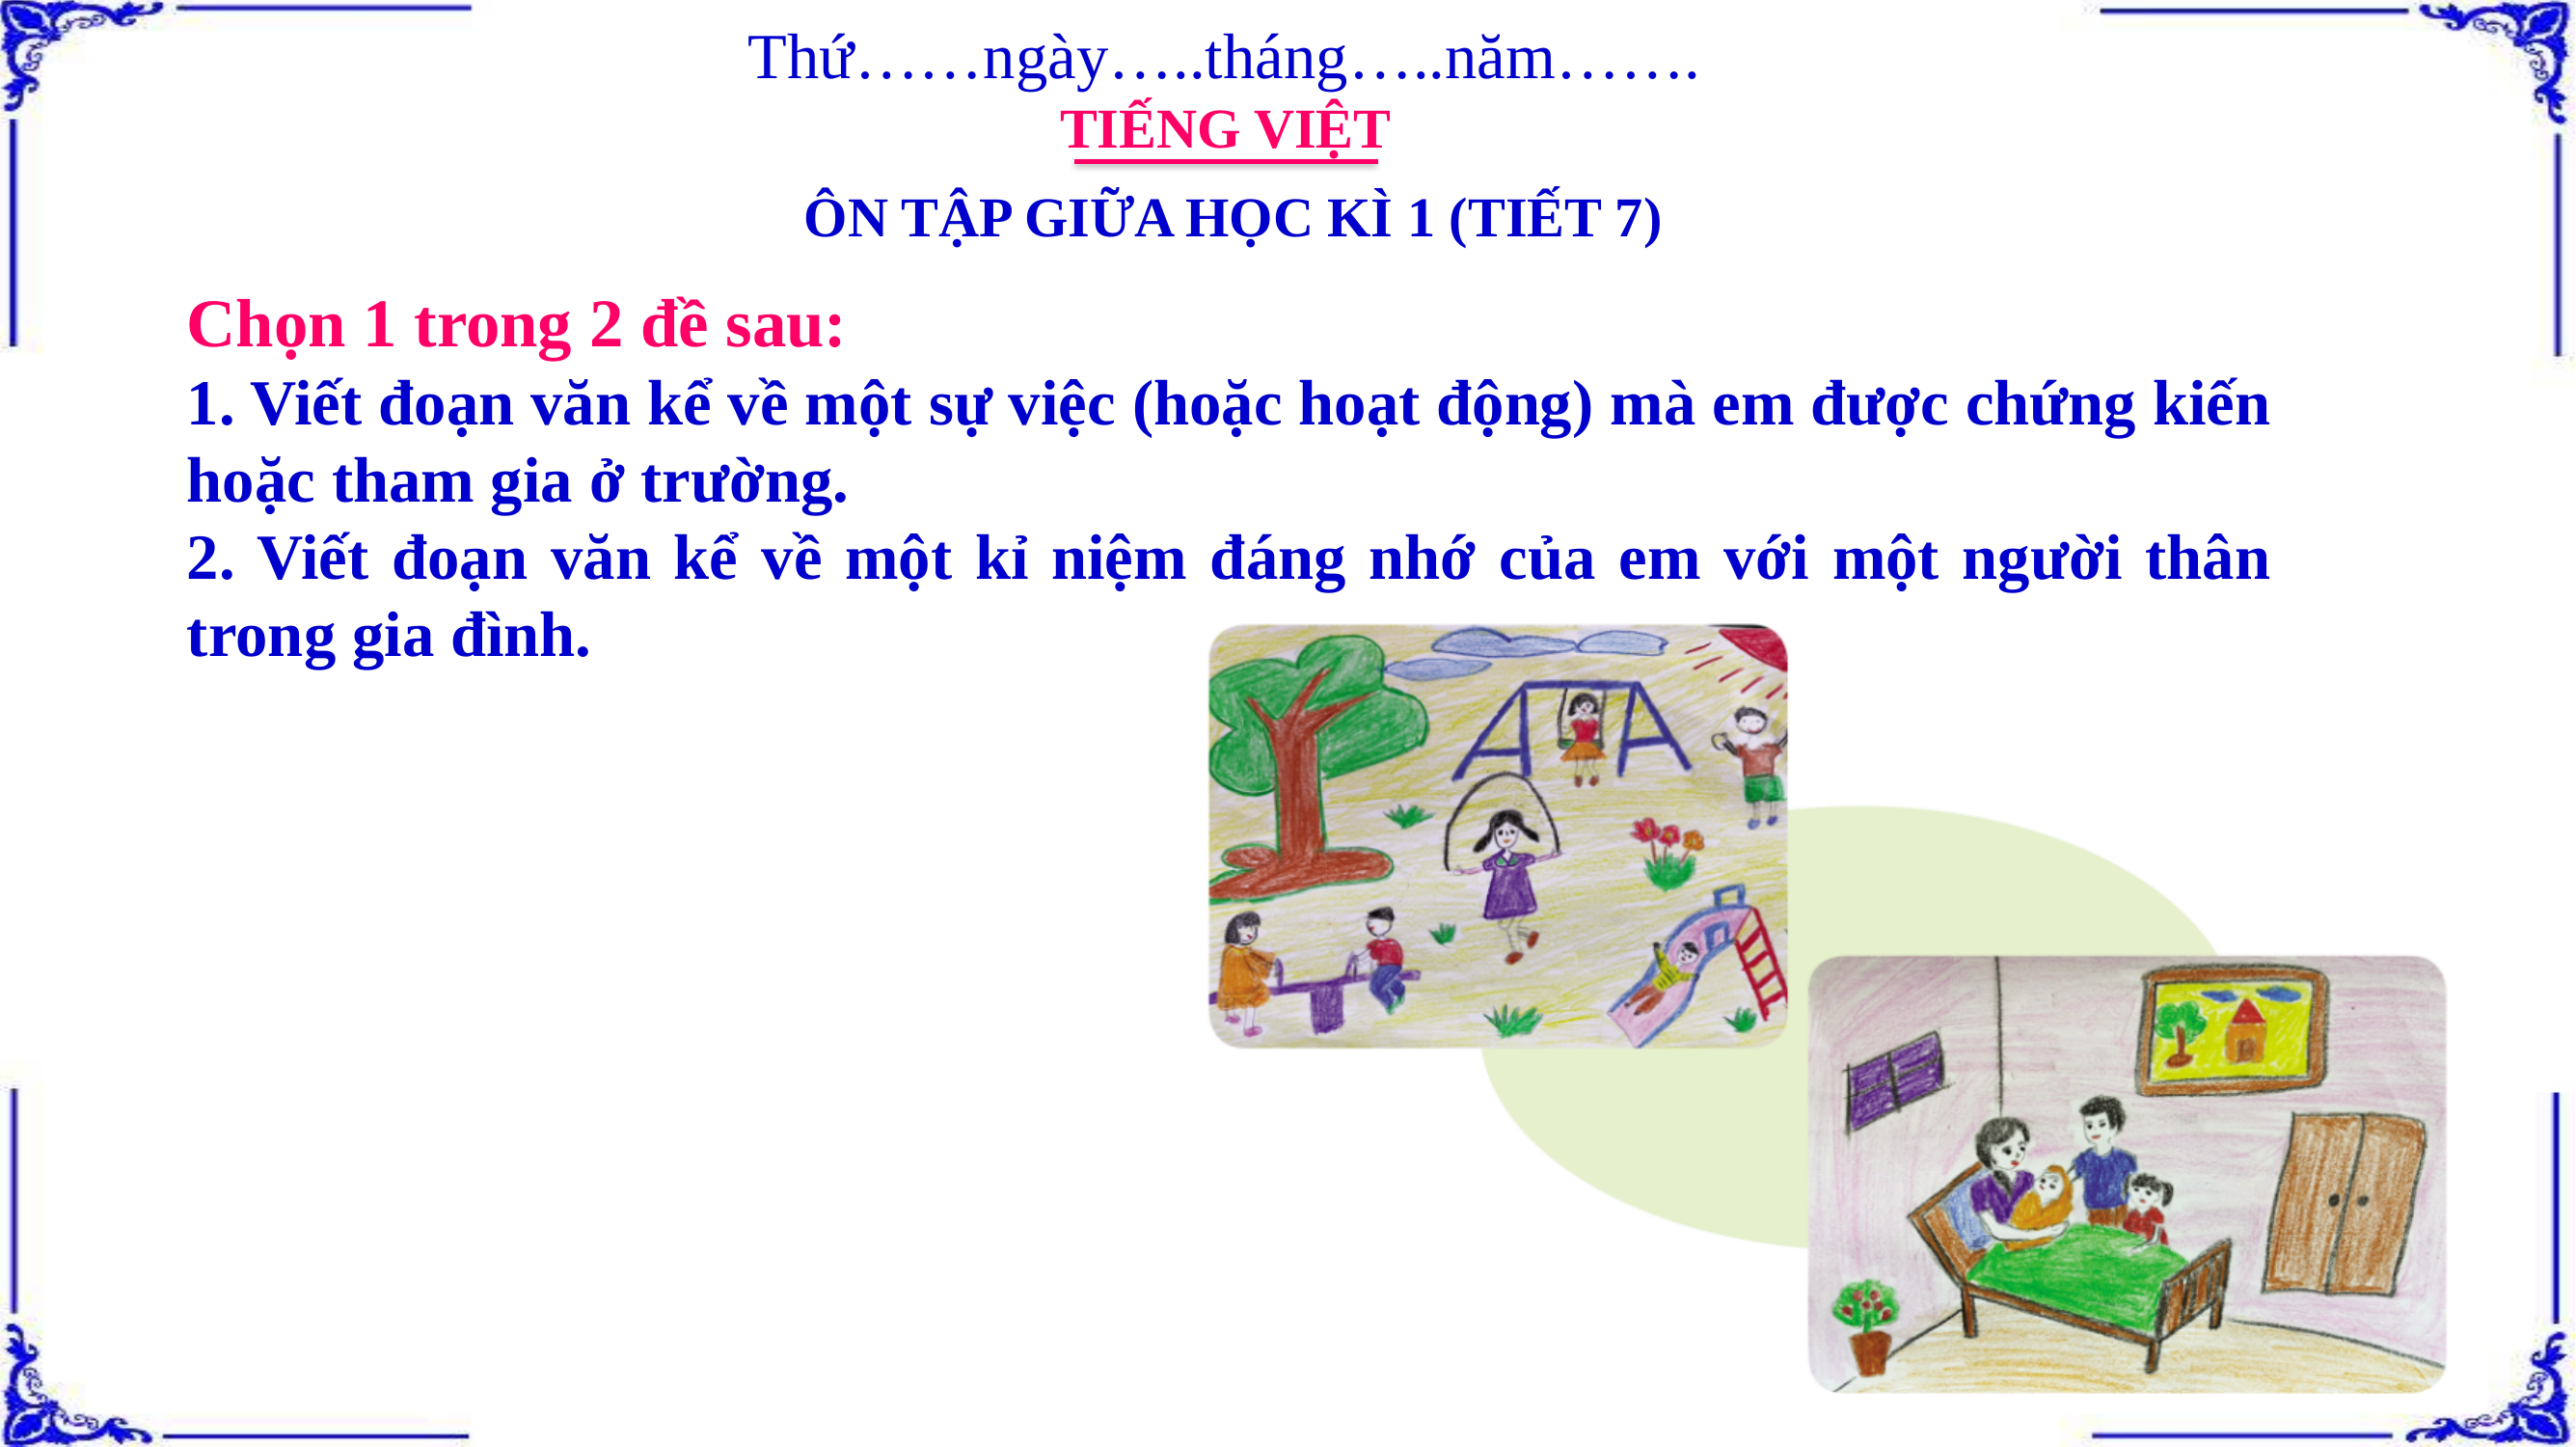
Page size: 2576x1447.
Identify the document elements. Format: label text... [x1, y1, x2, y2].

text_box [730, 6, 1721, 260]
text_box Chọn 1 trong 2 đề sau: 1. Viết đoạn văn kể về một sự việc (hoặc hoạt động) mà em được chứng kiến hoặc tham gia ở trường. 2. Viết đoạn văn kể về một kỉ niệm đáng nhớ của em với một người thân trong gia đình. [173, 271, 2289, 677]
picture [0, 0, 2576, 1447]
